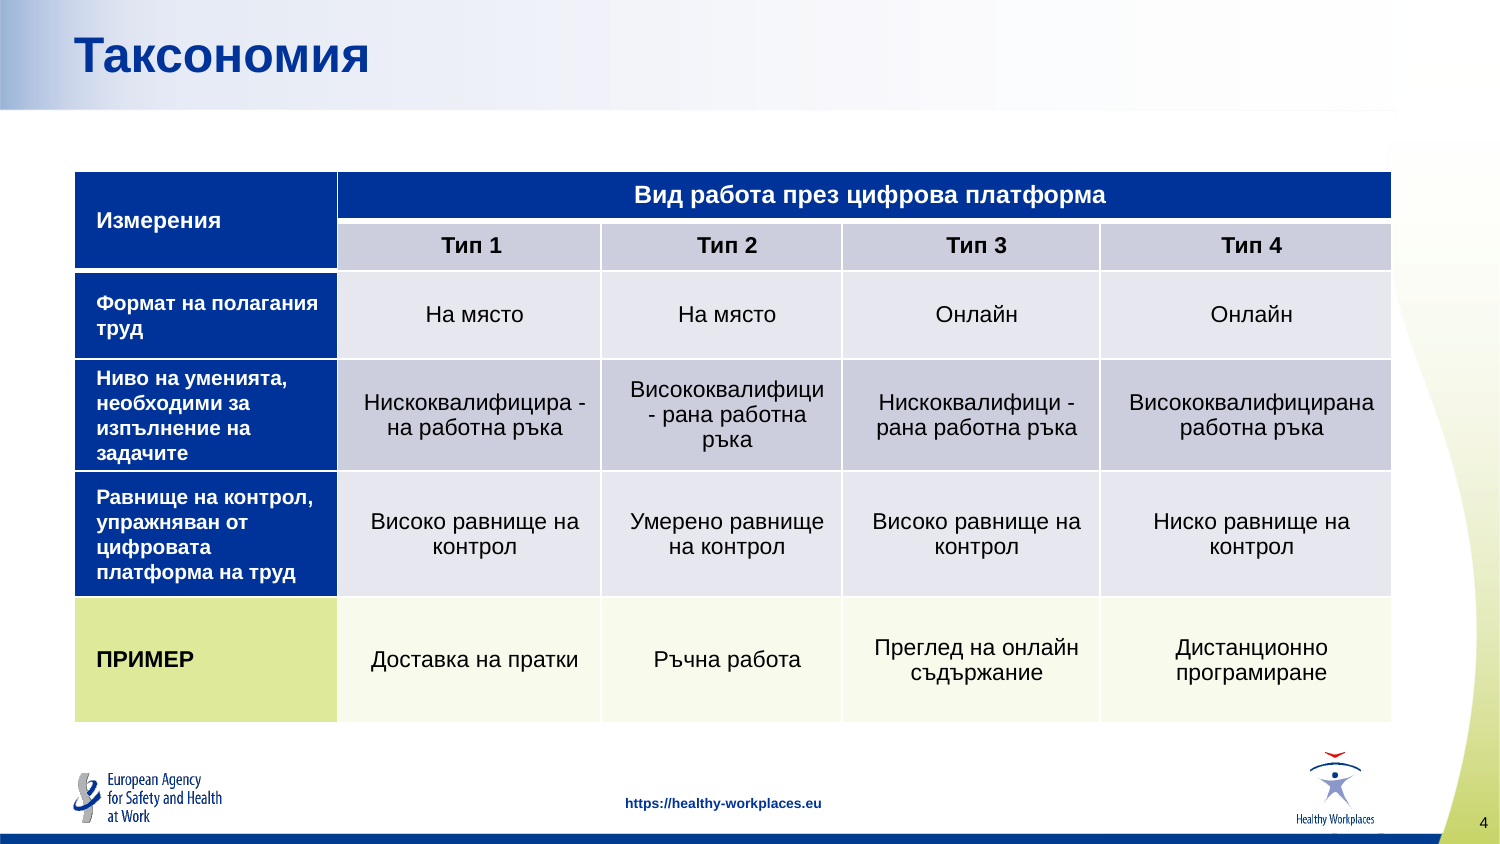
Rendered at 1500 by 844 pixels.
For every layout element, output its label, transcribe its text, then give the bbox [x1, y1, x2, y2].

table_cell Високо равнище на контрол [843, 472, 1099, 596]
table_cell Висококвалифици - рана работна ръка [602, 360, 841, 470]
table_cell Високо равнище на контрол [338, 472, 600, 596]
table_cell Дистанционно програмиране [1101, 598, 1391, 722]
table_cell Нискоквалифицира -на работна ръка [338, 360, 600, 470]
table_cell На място [338, 272, 600, 358]
table_header Измерения [75, 172, 337, 268]
table_cell Равнище на контрол, упражняван от цифровата платформа на труд [75, 472, 337, 596]
table_cell ПРИМЕР [75, 598, 337, 722]
title Таксономия [73, 22, 1314, 83]
table_cell Тип 1 [338, 224, 600, 270]
table_cell На място [602, 272, 841, 358]
table_cell Умерено равнище на контрол [602, 472, 841, 596]
table_cell Ниско равнище на контрол [1101, 472, 1391, 596]
table_cell Нискоквалифици - рана работна ръка [843, 360, 1099, 470]
table_cell Преглед на онлайн съдържание [843, 598, 1099, 722]
table_cell Ниво на уменията, необходими за изпълнение на задачите [75, 360, 337, 470]
table_cell Ръчна работа [602, 598, 841, 722]
table_cell Доставка на пратки [338, 598, 600, 722]
picture [0, 0, 1500, 844]
table_cell Висококвалифицирана работна ръка [1101, 360, 1391, 470]
table_cell Онлайн [843, 272, 1099, 358]
table_cell Онлайн [1101, 272, 1391, 358]
table_header Вид работа през цифрова платформа [338, 172, 1391, 218]
table_cell Тип 2 [602, 224, 841, 270]
table_cell Тип 3 [843, 224, 1099, 270]
table_cell Формат на полагания труд [75, 273, 337, 358]
table_cell Тип 4 [1101, 224, 1391, 270]
